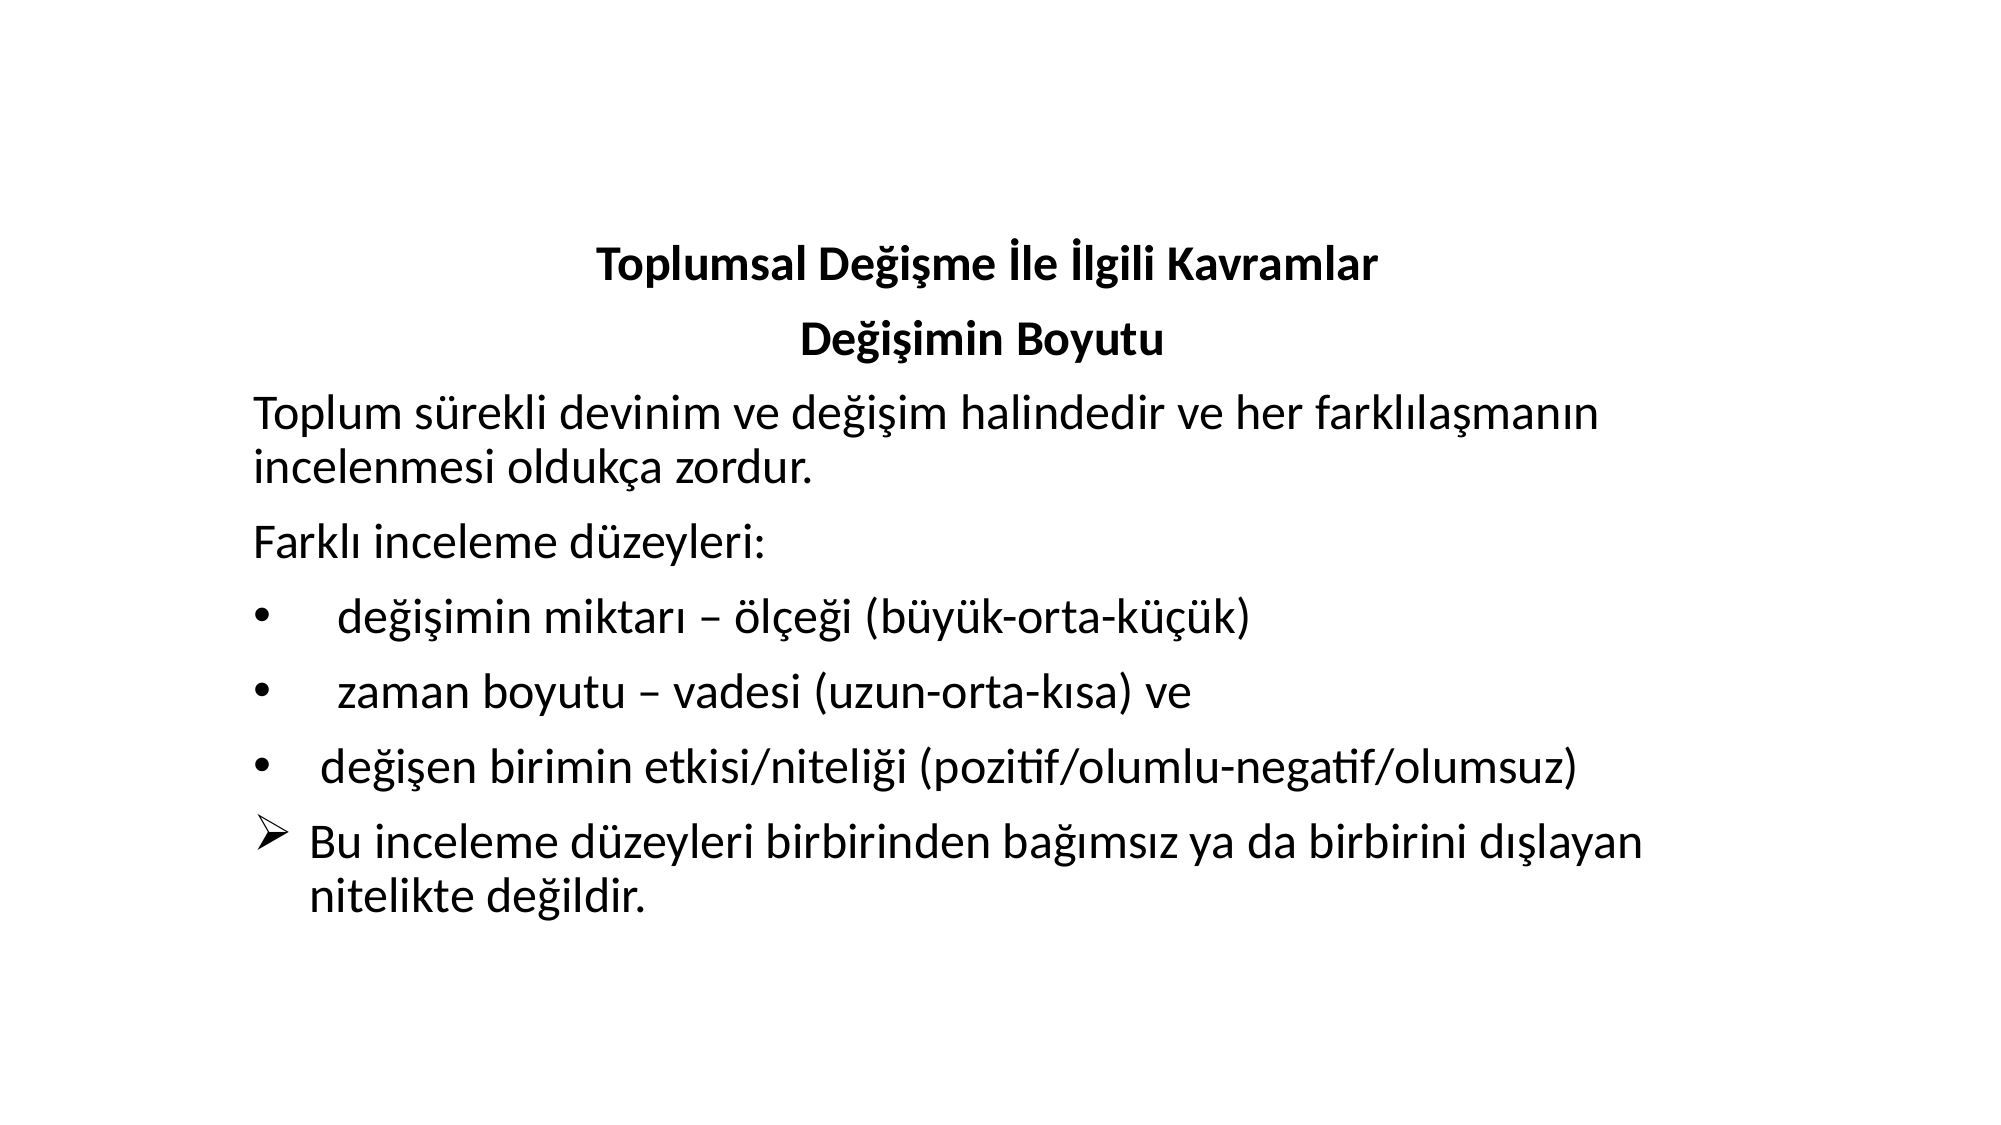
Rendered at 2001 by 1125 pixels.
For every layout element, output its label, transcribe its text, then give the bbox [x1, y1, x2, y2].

subtitle Toplumsal Değişme İle İlgili Kavramlar Değişimin Boyutu Toplum sürekli devinim ve değişim halindedir ve her farklılaşmanın incelenmesi oldukça zordur. Farklı inceleme düzeyleri: değişimin miktarı – ölçeği (büyük-orta-küçük) zaman boyutu – vadesi (uzun-orta-kısa) ve değişen birimin etkisi/niteliği (pozitif/olumlu-negatif/olumsuz) Bu inceleme düzeyleri birbirinden bağımsız ya da birbirini dışlayan nitelikte değildir. [238, 229, 1739, 925]
